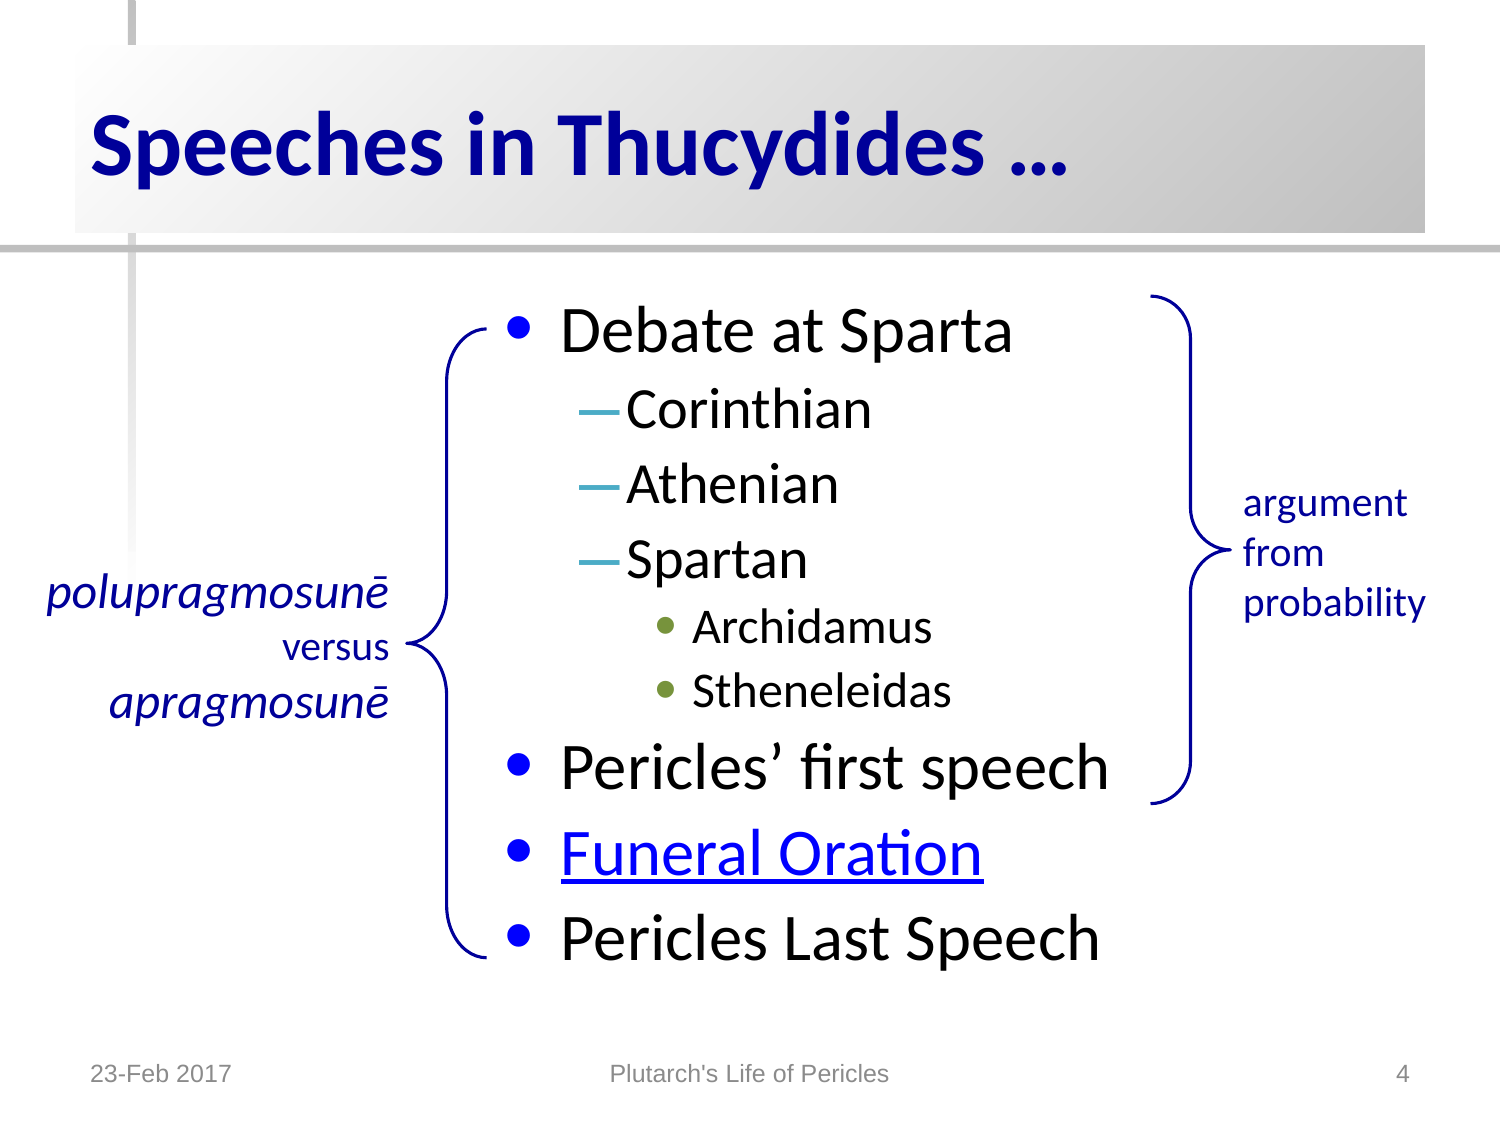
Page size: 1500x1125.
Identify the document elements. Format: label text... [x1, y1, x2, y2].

title Speeches in Thucydides … [75, 45, 1425, 233]
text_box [1150, 295, 1481, 804]
slide_number 4 [1074, 1042, 1425, 1103]
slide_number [75, 1042, 425, 1103]
list Debate at Sparta Corinthian Athenian Spartan Archidamus Stheneleidas Pericles’ first speech Funeral Oration Pericles Last Speech [489, 287, 1248, 1013]
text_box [24, 328, 487, 958]
footer Plutarch's Life of Pericles [512, 1042, 988, 1103]
